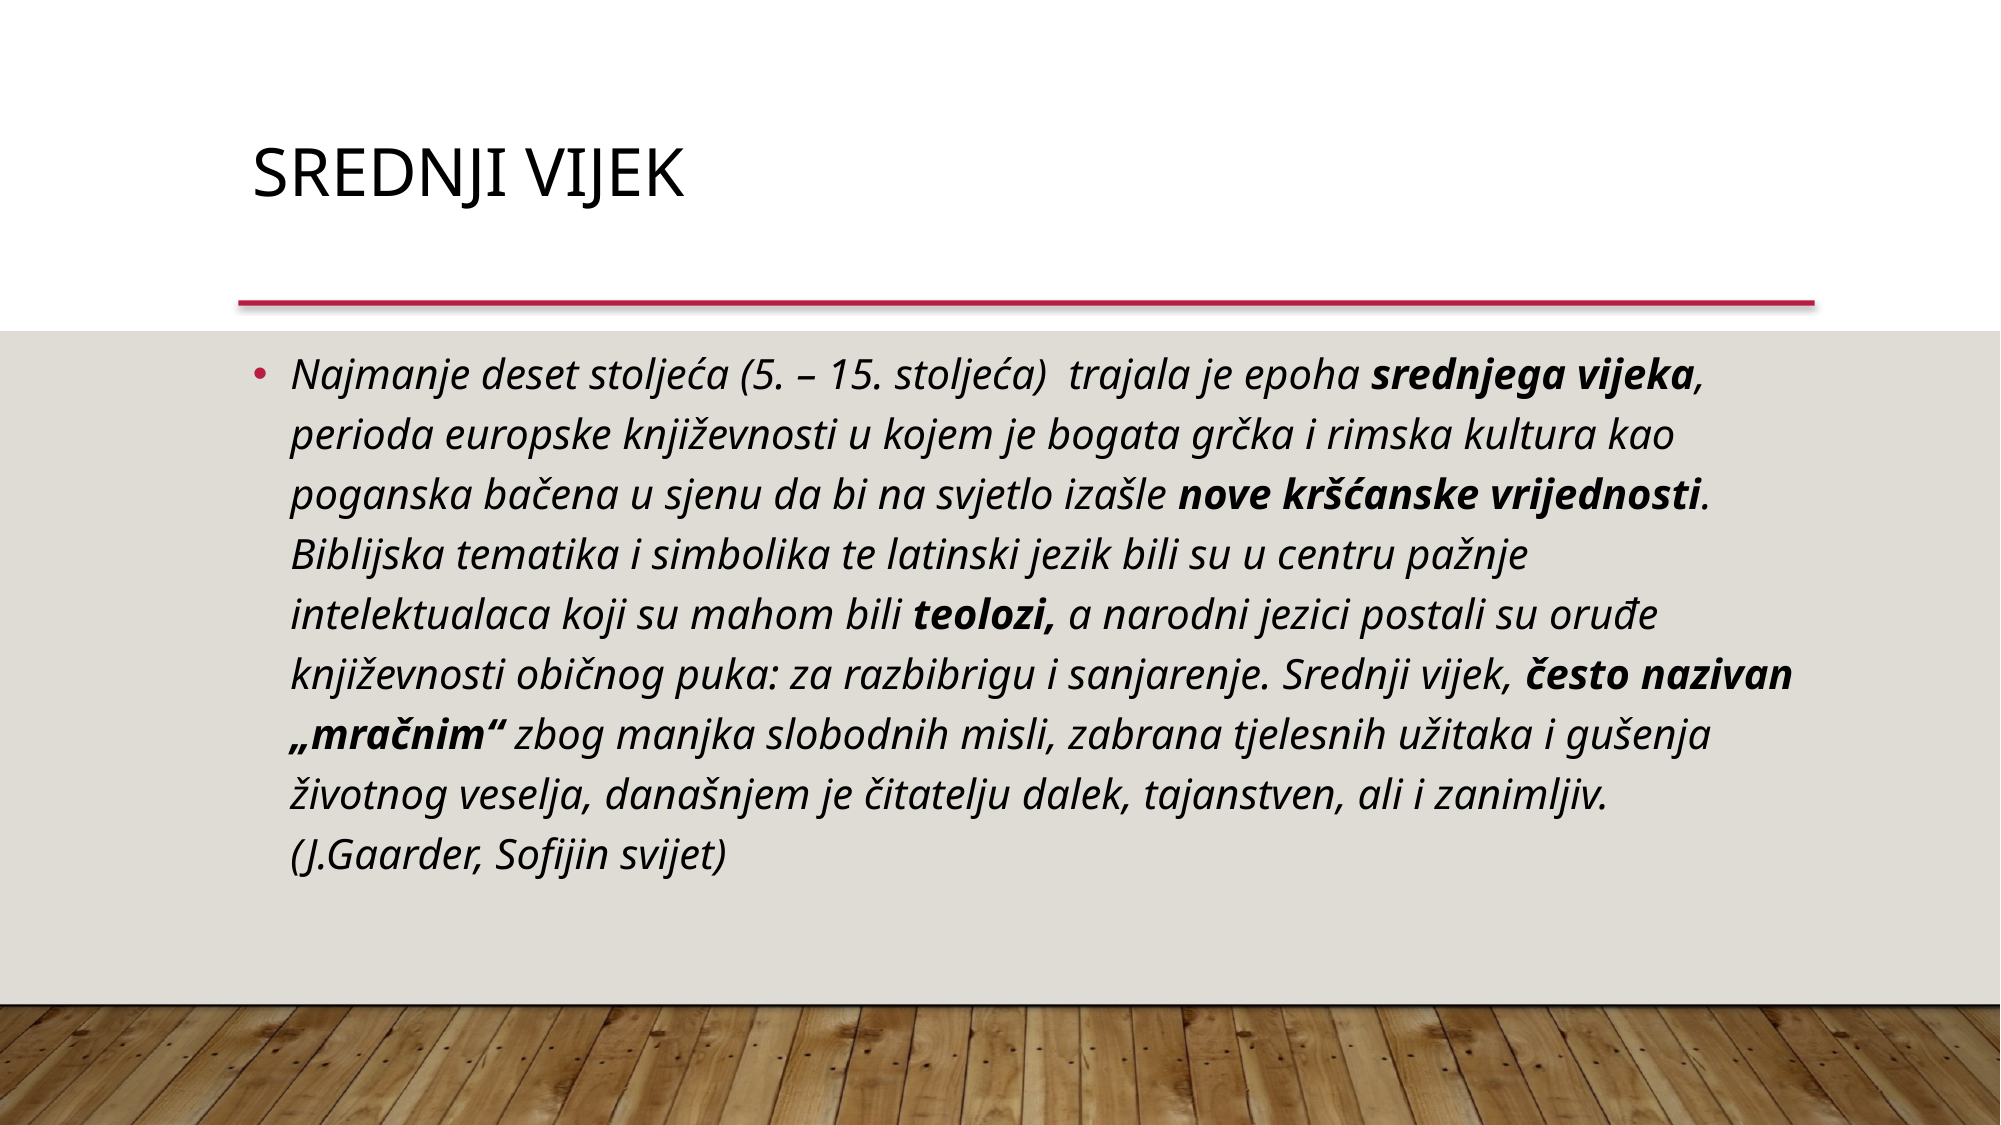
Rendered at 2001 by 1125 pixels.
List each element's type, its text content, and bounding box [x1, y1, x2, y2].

picture [0, 1007, 2000, 1125]
text_box Najmanje deset stoljeća (5. – 15. stoljeća) trajala je epoha srednjega vijeka, perioda europske književnosti u kojem je bogata grčka i rimska kultura kao poganska bačena u sjenu da bi na svjetlo izašle nove kršćanske vrijednosti. Biblijska tematika i simbolika te latinski jezik bili su u centru pažnje intelektualaca koji su mahom bili teolozi, a narodni jezici postali su oruđe književnosti običnog puka: za razbibrigu i sanjarenje. Srednji vijek, često nazivan „mračnim“ zbog manjka slobodnih misli, zabrana tjelesnih užitaka i gušenja životnog veselja, današnjem je čitatelju dalek, tajanstven, ali i zanimljiv. (J.Gaarder, Sofijin svijet) [238, 330, 1814, 897]
text_box SREDNJI VIJEK [238, 131, 1814, 304]
